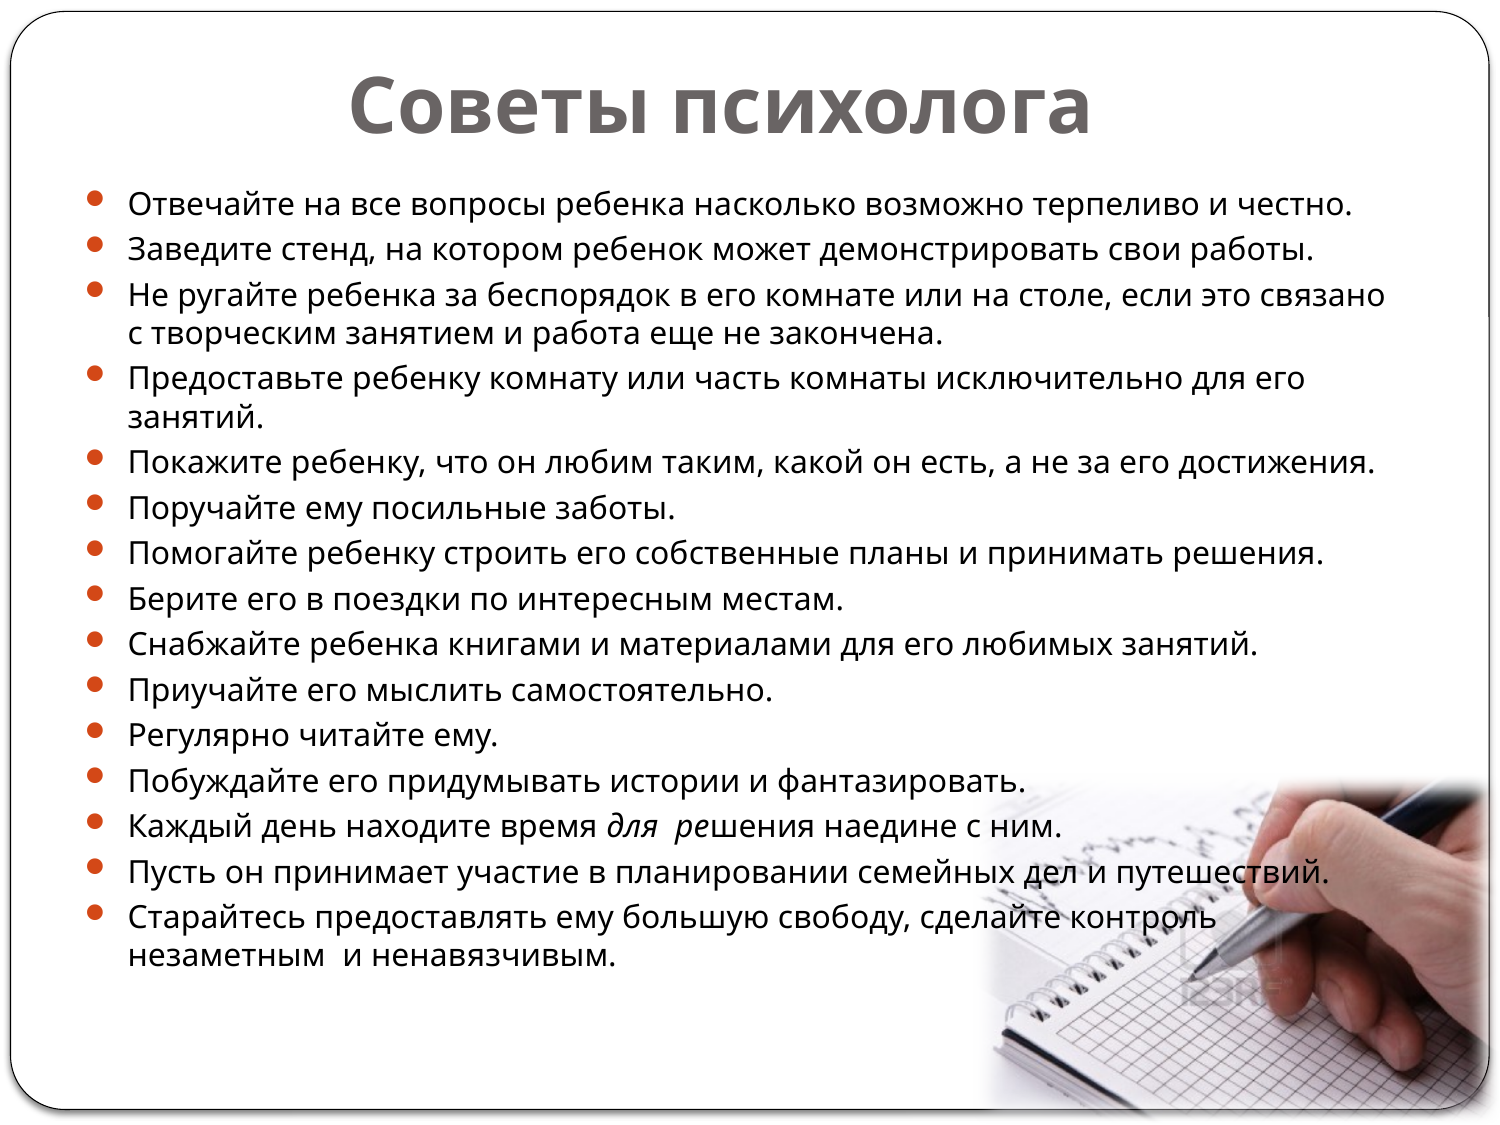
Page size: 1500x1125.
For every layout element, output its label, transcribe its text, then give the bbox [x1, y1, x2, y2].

list Отвечайте на все вопросы ребенка на­сколько возможно терпеливо и честно. Заведите стенд, на котором ребенок мо­жет демонстрировать свои работы. Не ругайте ребенка за беспорядок в его комнате или на столе, если это связано с твор­ческим занятием и работа еще не закончена. Предоставьте ребенку комнату или часть комнаты исключительно для его занятий. Покажите ребенку, что он любим таким, какой он есть, а не за его достижения. Поручайте ему посильные заботы. Помогайте ребенку строить его соб­ственные планы и принимать решения. Берите его в поездки по интересным ме­стам. Снабжайте ребенка книгами и материалами для его любимых занятий. Приучайте его мыслить самостоятельно. Регулярно читайте ему. Побуждайте его придумывать истории и фантазировать. Каждый день находите время для решения наедине с ним. Пусть он принимает участие в планировании семейных дел и путешествий. Старайтесь предоставлять ему большую свободу, сделайте контроль незаметным и ненавязчивым. [70, 175, 1402, 1020]
picture [973, 773, 1500, 1125]
title Советы психолога [93, 46, 1369, 164]
